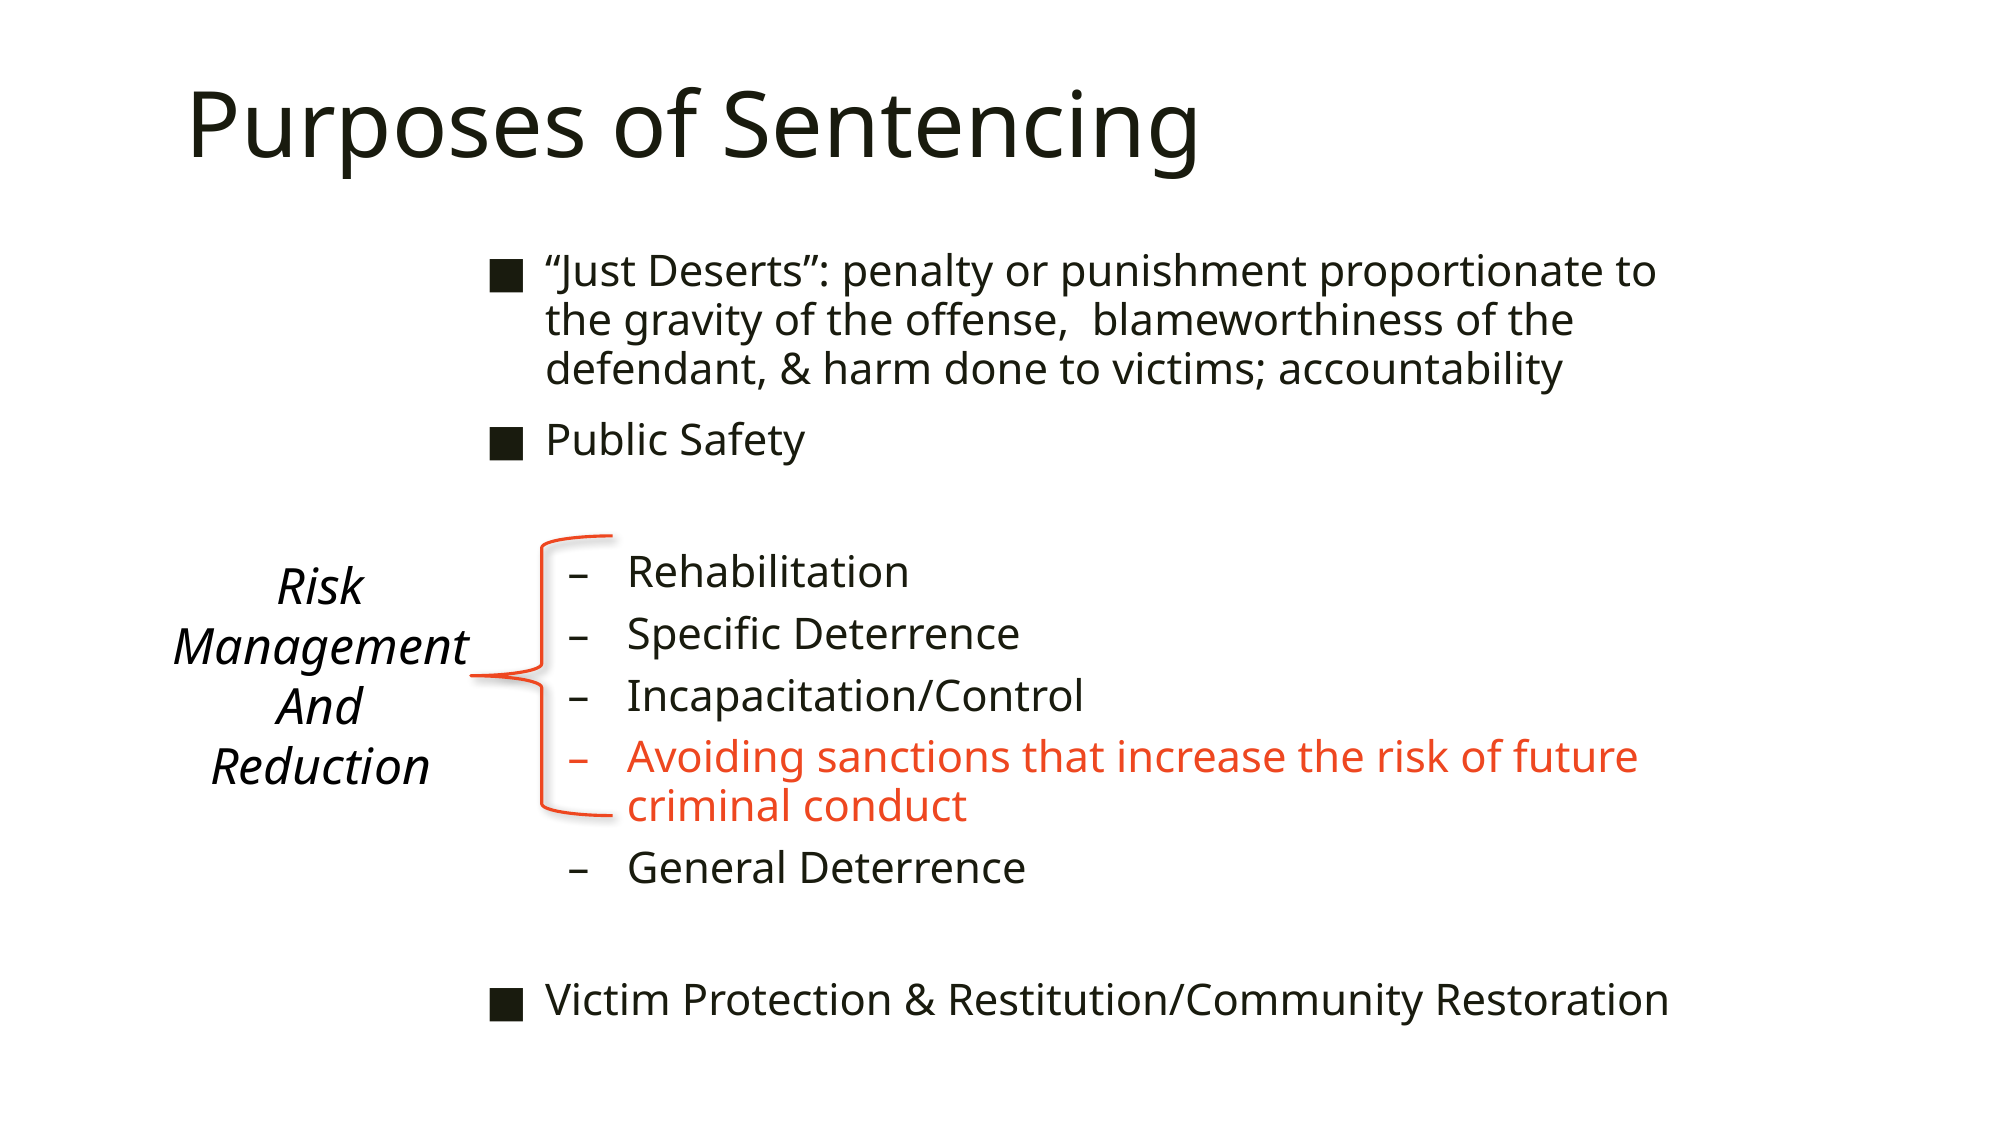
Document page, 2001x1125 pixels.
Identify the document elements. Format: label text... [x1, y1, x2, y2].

text_box Risk Management And Reduction [129, 546, 513, 802]
text_box [470, 535, 613, 817]
list “Just Deserts”: penalty or punishment proportionate to the gravity of the offense, blameworthiness of the defendant, & harm done to victims; accountability Public Safety Rehabilitation Specific Deterrence Incapacitation/Control Avoiding sanctions that increase the risk of future criminal conduct General Deterrence Victim Protection & Restitution/Community Restoration [470, 239, 1689, 1053]
title Purposes of Sentencing [170, 71, 1248, 240]
